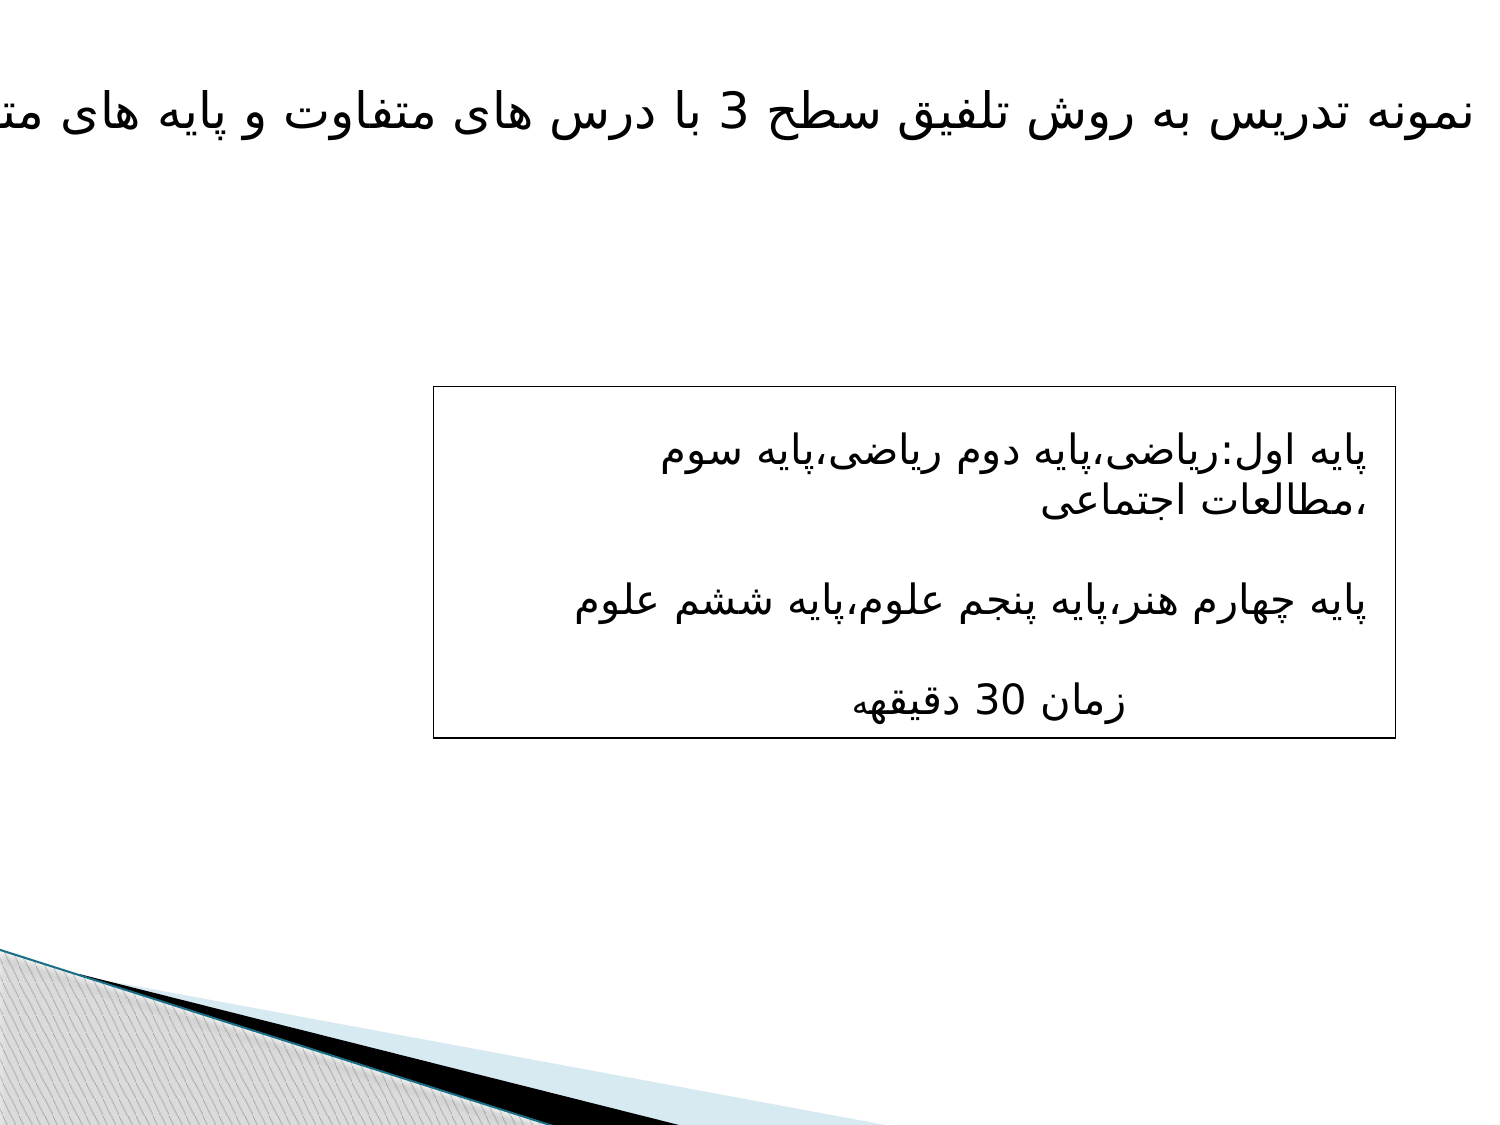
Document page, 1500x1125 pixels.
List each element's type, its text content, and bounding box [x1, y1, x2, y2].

text_box [433, 386, 1396, 739]
text_box پایه اول:ریاضی،پایه دوم ریاضی،پایه سوم مطالعات اجتماعی، پایه چهارم هنر،پایه پنجم علوم،پایه ششم علوم زمان 30 دقیقهه [503, 375, 1383, 730]
text_box [292, 93, 1325, 155]
text_box نمونه تدریس به روش تلفیق سطح 3 با درس های متفاوت و پایه های متفاوت [0, 70, 1491, 146]
